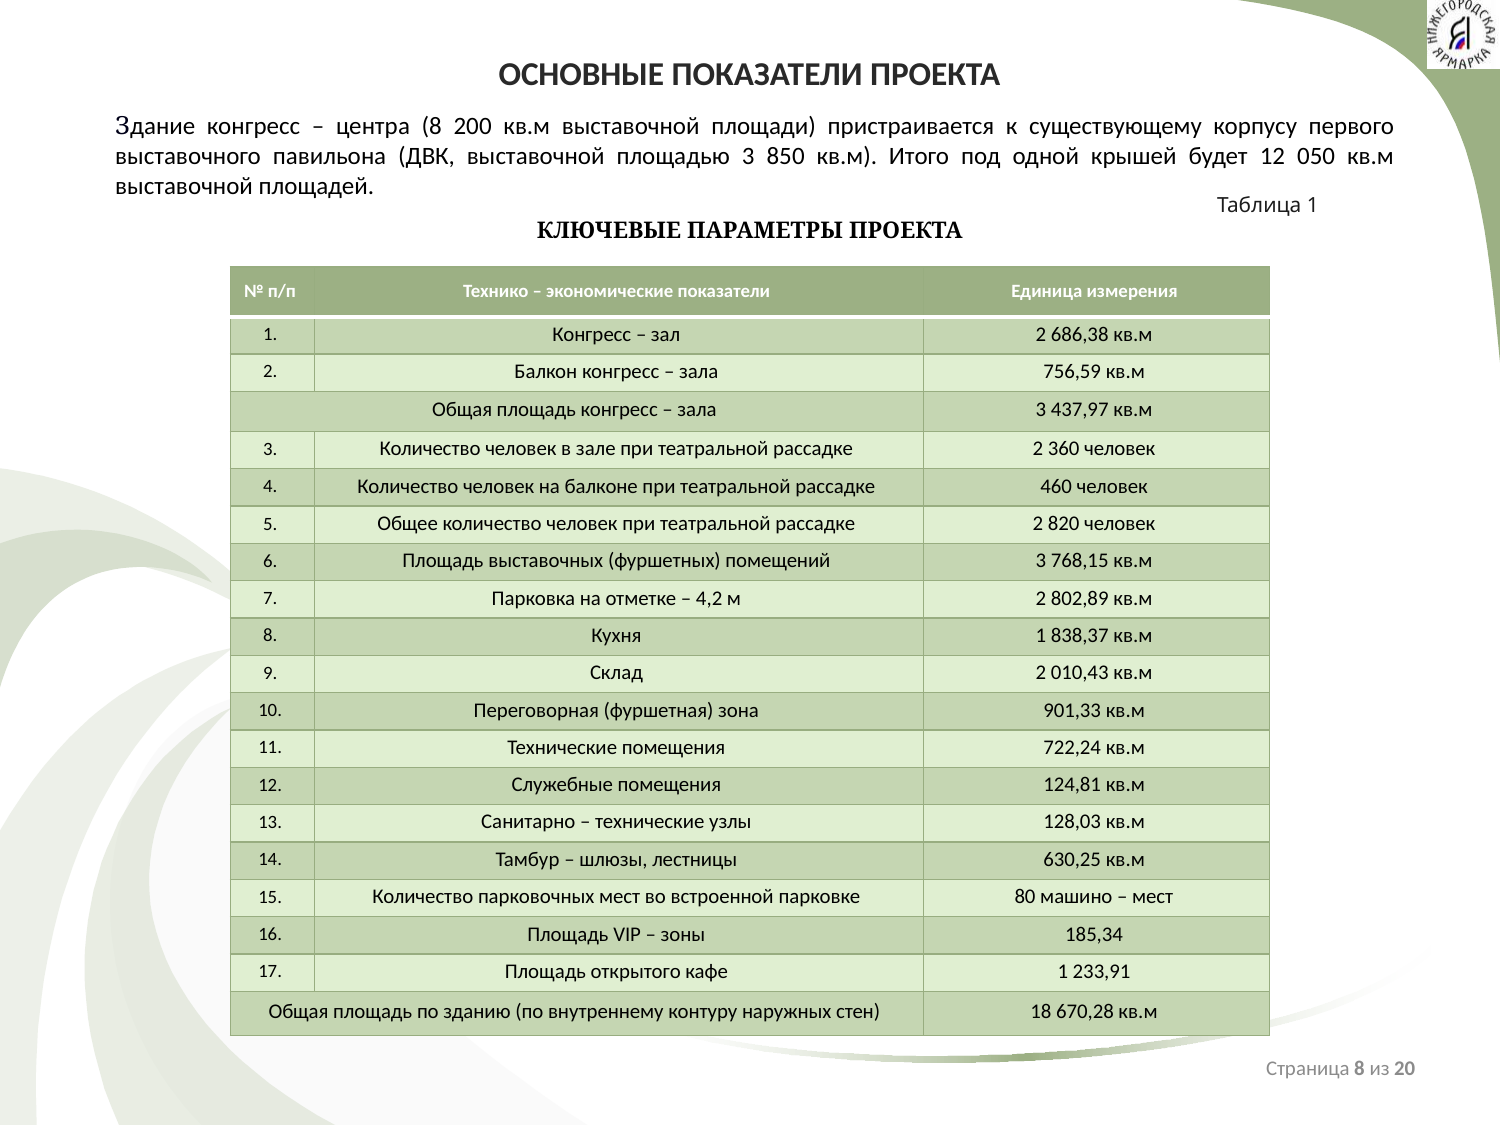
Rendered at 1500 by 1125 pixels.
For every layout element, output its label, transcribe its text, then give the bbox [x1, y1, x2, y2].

table_cell Тамбур – шлюзы, лестницы [315, 843, 923, 879]
table_cell Площадь выставочных (фуршетных) помещений [315, 544, 923, 580]
table_cell 8. [231, 619, 314, 655]
table_cell 1. [231, 319, 314, 353]
table_cell 9. [231, 656, 314, 692]
table_cell 4. [231, 469, 314, 505]
table_cell Площадь открытого кафе [315, 955, 923, 991]
table_cell Конгресс – зал [315, 319, 923, 353]
table_cell 10. [231, 693, 314, 729]
table_cell 2 686,38 кв.м [924, 319, 1269, 353]
table_cell 124,81 кв.м [924, 768, 1269, 804]
text_box Таблица 1 [1202, 184, 1334, 225]
footer Страница 8 из 20 [1222, 1058, 1459, 1106]
table_cell 185,34 [924, 917, 1269, 953]
table_header Технико – экономические показатели [315, 268, 923, 315]
table_cell Склад [315, 656, 923, 692]
table_cell 2. [231, 355, 314, 391]
table_cell Общая площадь конгресс – зала [231, 392, 923, 431]
picture [1426, 0, 1500, 69]
table_cell 11. [231, 731, 314, 767]
table_cell Служебные помещения [315, 768, 923, 804]
table_cell Количество человек в зале при театральной рассадке [315, 432, 923, 468]
table_cell 3 768,15 кв.м [924, 544, 1269, 580]
table_cell 17. [231, 955, 314, 991]
table_header № п/п [231, 268, 314, 315]
table_cell Площадь VIP – зоны [315, 917, 923, 953]
text_box КЛЮЧЕВЫЕ ПАРАМЕТРЫ ПРОЕКТА [454, 208, 1046, 266]
table_cell 80 машино – мест [924, 880, 1269, 916]
table_cell 3 437,97 кв.м [924, 392, 1269, 431]
table_cell 18 670,28 кв.м [924, 992, 1269, 1035]
table_cell 5. [231, 507, 314, 543]
table_cell 13. [231, 805, 314, 841]
title ОСНОВНЫЕ ПОКАЗАТЕЛИ ПРОЕКТА [395, 30, 1105, 102]
table_cell Санитарно – технические узлы [315, 805, 923, 841]
table_cell Количество человек на балконе при театральной рассадке [315, 469, 923, 505]
table_cell Балкон конгресс – зала [315, 355, 923, 391]
table_header Единица измерения [924, 268, 1269, 315]
table_cell 460 человек [924, 469, 1269, 505]
table_cell 630,25 кв.м [924, 843, 1269, 879]
table_cell 901,33 кв.м [924, 693, 1269, 729]
table_cell 756,59 кв.м [924, 355, 1269, 391]
table_cell 6. [231, 544, 314, 580]
table_cell 2 360 человек [924, 432, 1269, 468]
table_cell Технические помещения [315, 731, 923, 767]
table_cell 2 820 человек [924, 507, 1269, 543]
table_cell 128,03 кв.м [924, 805, 1269, 841]
table_cell 12. [231, 768, 314, 804]
table_cell Парковка на отметке – 4,2 м [315, 581, 923, 617]
table_cell 15. [231, 880, 314, 916]
table_cell 7. [231, 581, 314, 617]
table_cell 14. [231, 843, 314, 879]
table_cell 2 802,89 кв.м [924, 581, 1269, 617]
table_cell Количество парковочных мест во встроенной парковке [315, 880, 923, 916]
table_cell Переговорная (фуршетная) зона [315, 693, 923, 729]
table_cell 16. [231, 917, 314, 953]
table_cell Общее количество человек при театральной рассадке [315, 507, 923, 543]
table_cell 2 010,43 кв.м [924, 656, 1269, 692]
table_cell 722,24 кв.м [924, 731, 1269, 767]
text_box Здание конгресс – центра (8 200 кв.м выставочной площади) пристраивается к существующему корпусу первого выставочного павильона (ДВК, выставочной площадью 3 850 кв.м). Итого под одной крышей будет 12 050 кв.м выставочной площадей. [100, 102, 1412, 208]
table_cell Общая площадь по зданию (по внутреннему контуру наружных стен) [231, 992, 923, 1035]
table_cell 1 233,91 [924, 955, 1269, 991]
table_cell 1 838,37 кв.м [924, 619, 1269, 655]
table_cell Кухня [315, 619, 923, 655]
table_cell 3. [231, 432, 314, 468]
